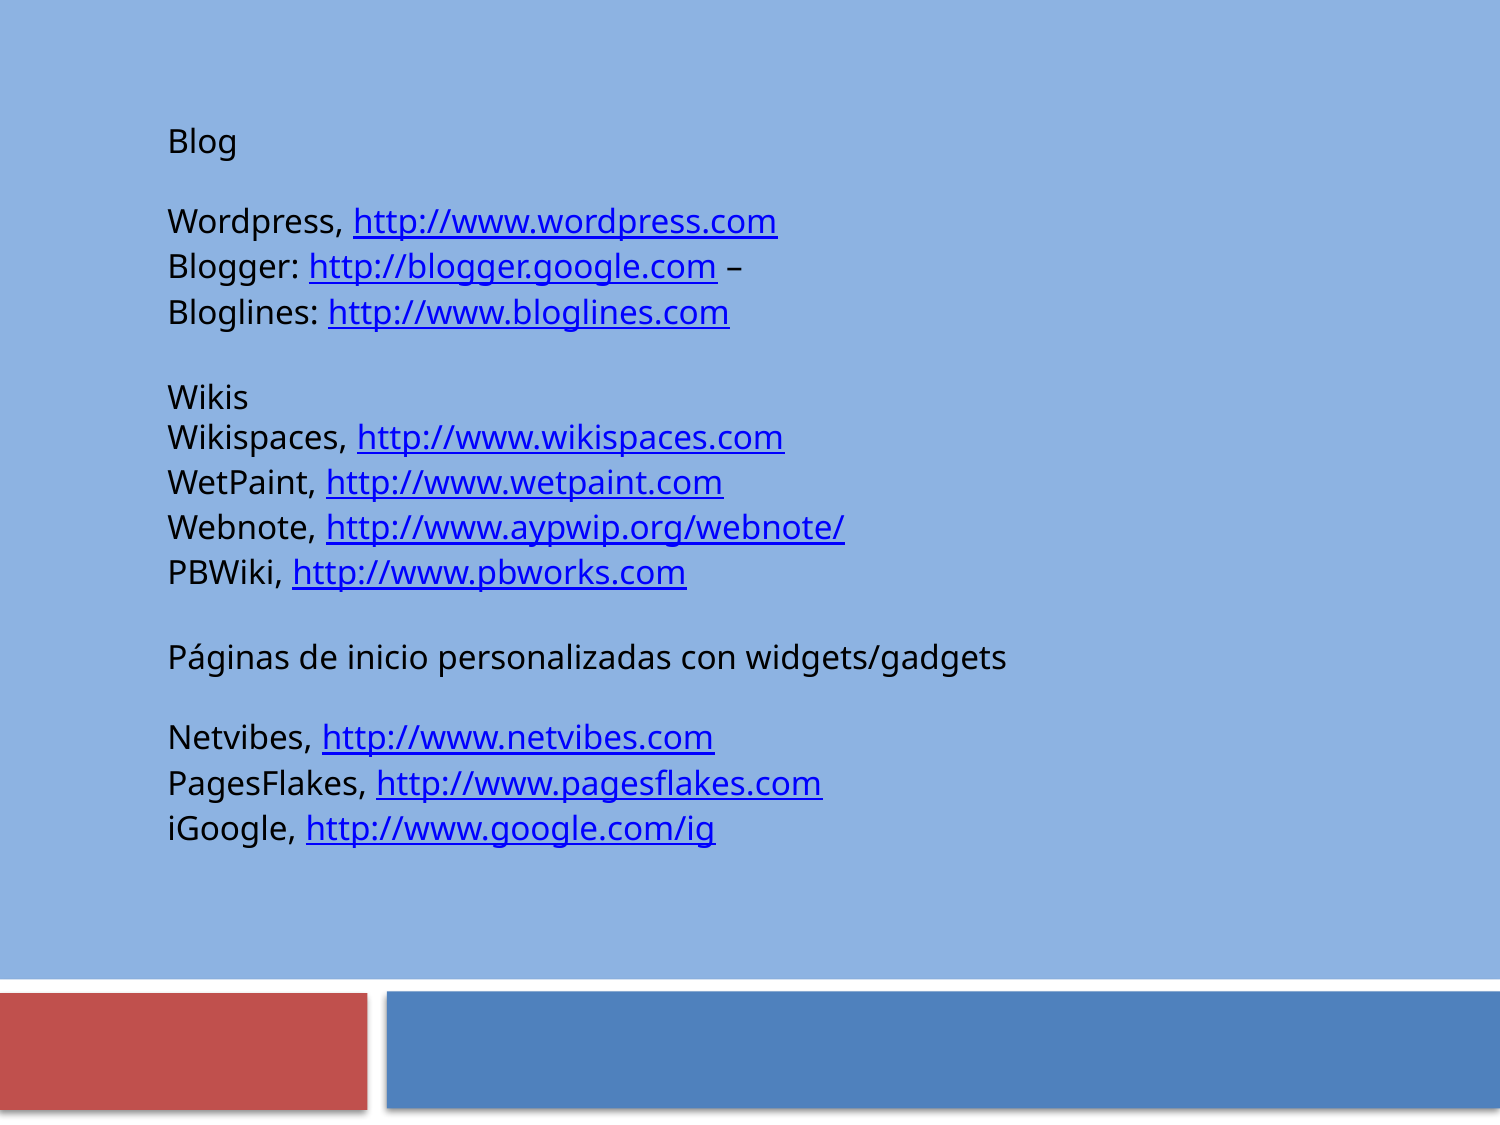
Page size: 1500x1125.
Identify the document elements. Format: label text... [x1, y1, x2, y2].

text_box Blog Wordpress, http://www.wordpress.com Blogger: http://blogger.google.com – Bloglines: http://www.bloglines.com Wikis Wikispaces, http://www.wikispaces.com WetPaint, http://www.wetpaint.com Webnote, http://www.aypwip.org/webnote/ PBWiki, http://www.pbworks.com Páginas de inicio personalizadas con widgets/gadgets Netvibes, http://www.netvibes.com PagesFlakes, http://www.pagesflakes.com iGoogle, http://www.google.com/ig [152, 112, 1430, 860]
